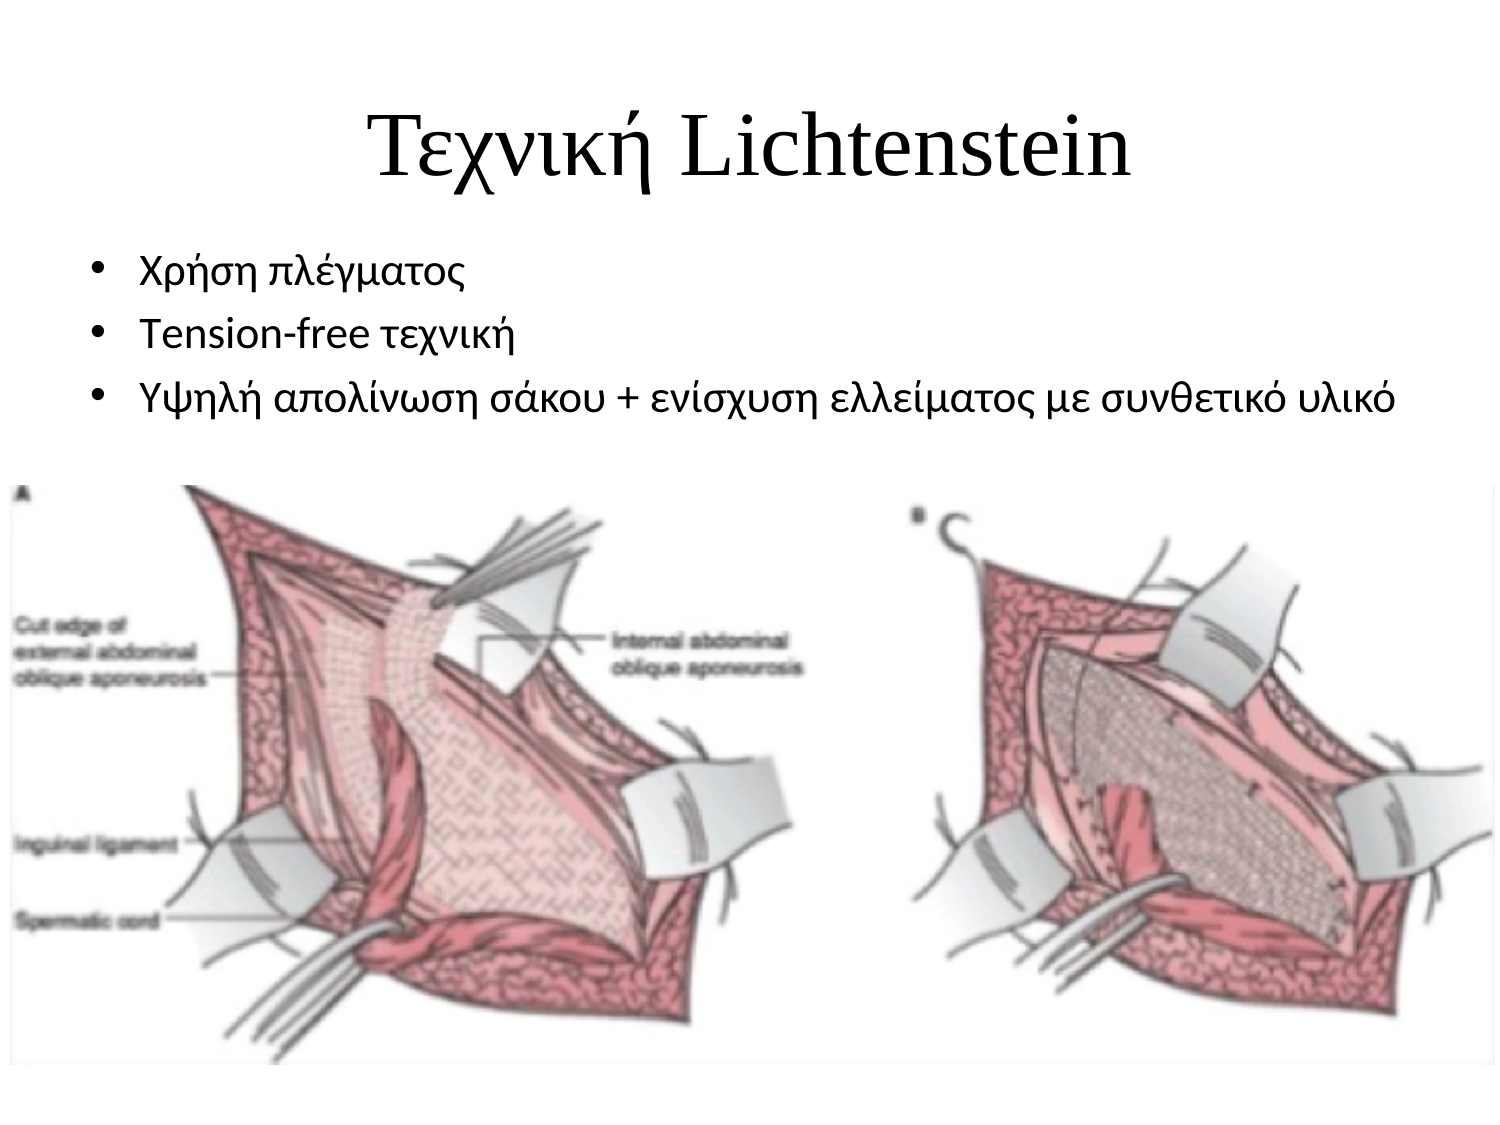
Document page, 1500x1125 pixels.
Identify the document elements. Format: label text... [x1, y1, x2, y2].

picture [9, 485, 1495, 1066]
title Τεχνική Lichtenstein [75, 45, 1425, 232]
list Χρήση πλέγματος Tension-free τεχνική Υψηλή απολίνωση σάκου + ενίσχυση ελλείματος με συνθετικό υλικό [75, 232, 1425, 483]
